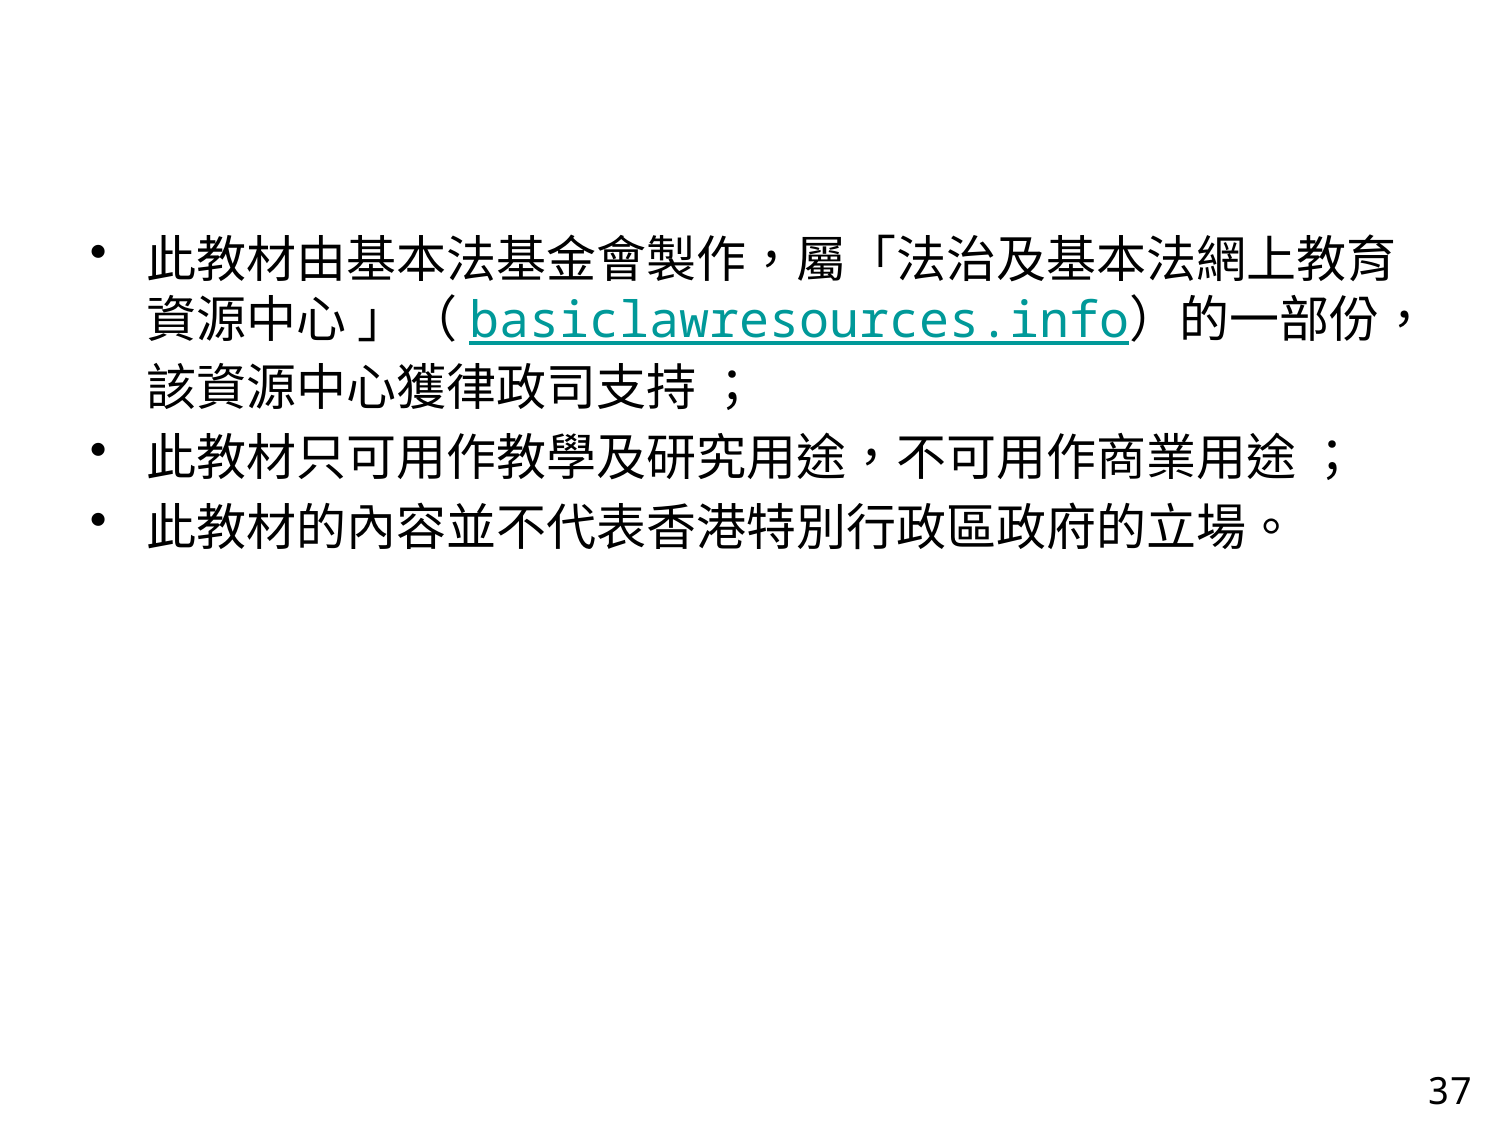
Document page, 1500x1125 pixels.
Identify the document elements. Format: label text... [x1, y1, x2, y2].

list 此教材由基本法基金會製作，屬「法治及基本法網上教育資源中心 」（basiclawresources.info）的一部份，該資源中心獲律政司支持 ； 此教材只可用作教學及研究用途，不可用作商業用途 ； 此教材的內容並不代表香港特別行政區政府的立場。 [74, 149, 1426, 893]
text_box 37 [1412, 1059, 1500, 1120]
